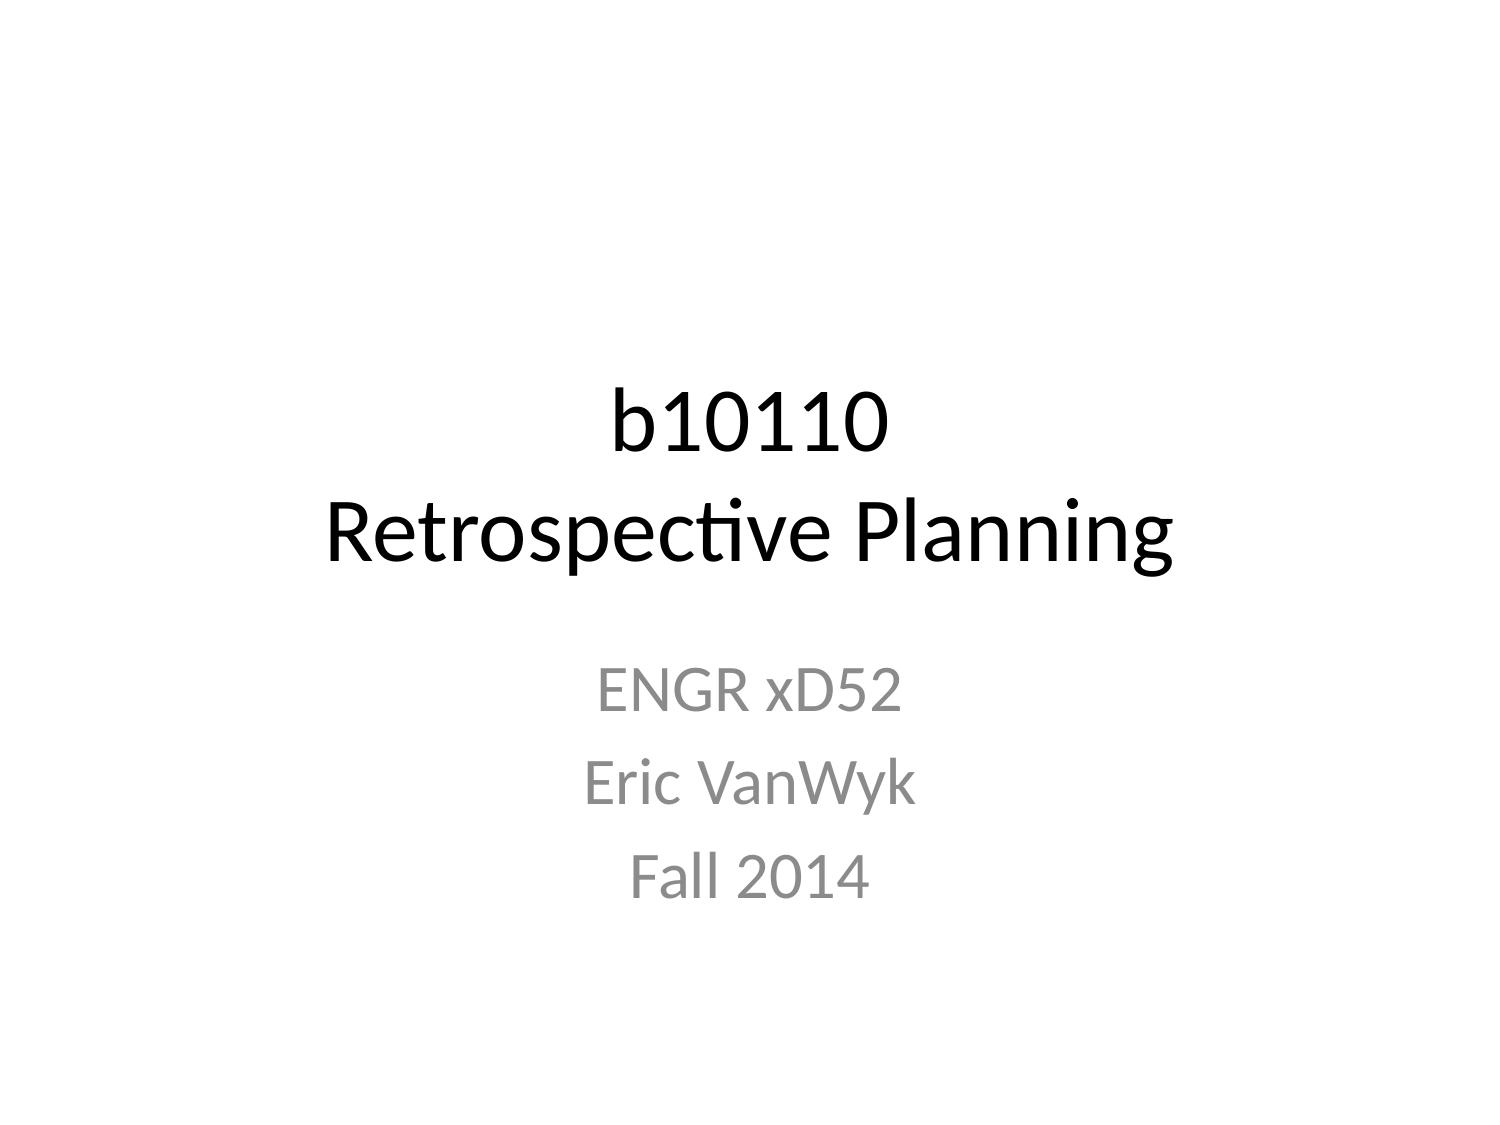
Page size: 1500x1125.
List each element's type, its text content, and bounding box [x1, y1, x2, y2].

subtitle ENGR xD52 Eric VanWyk Fall 2014 [225, 637, 1275, 925]
title b10110 Retrospective Planning [112, 349, 1388, 591]
